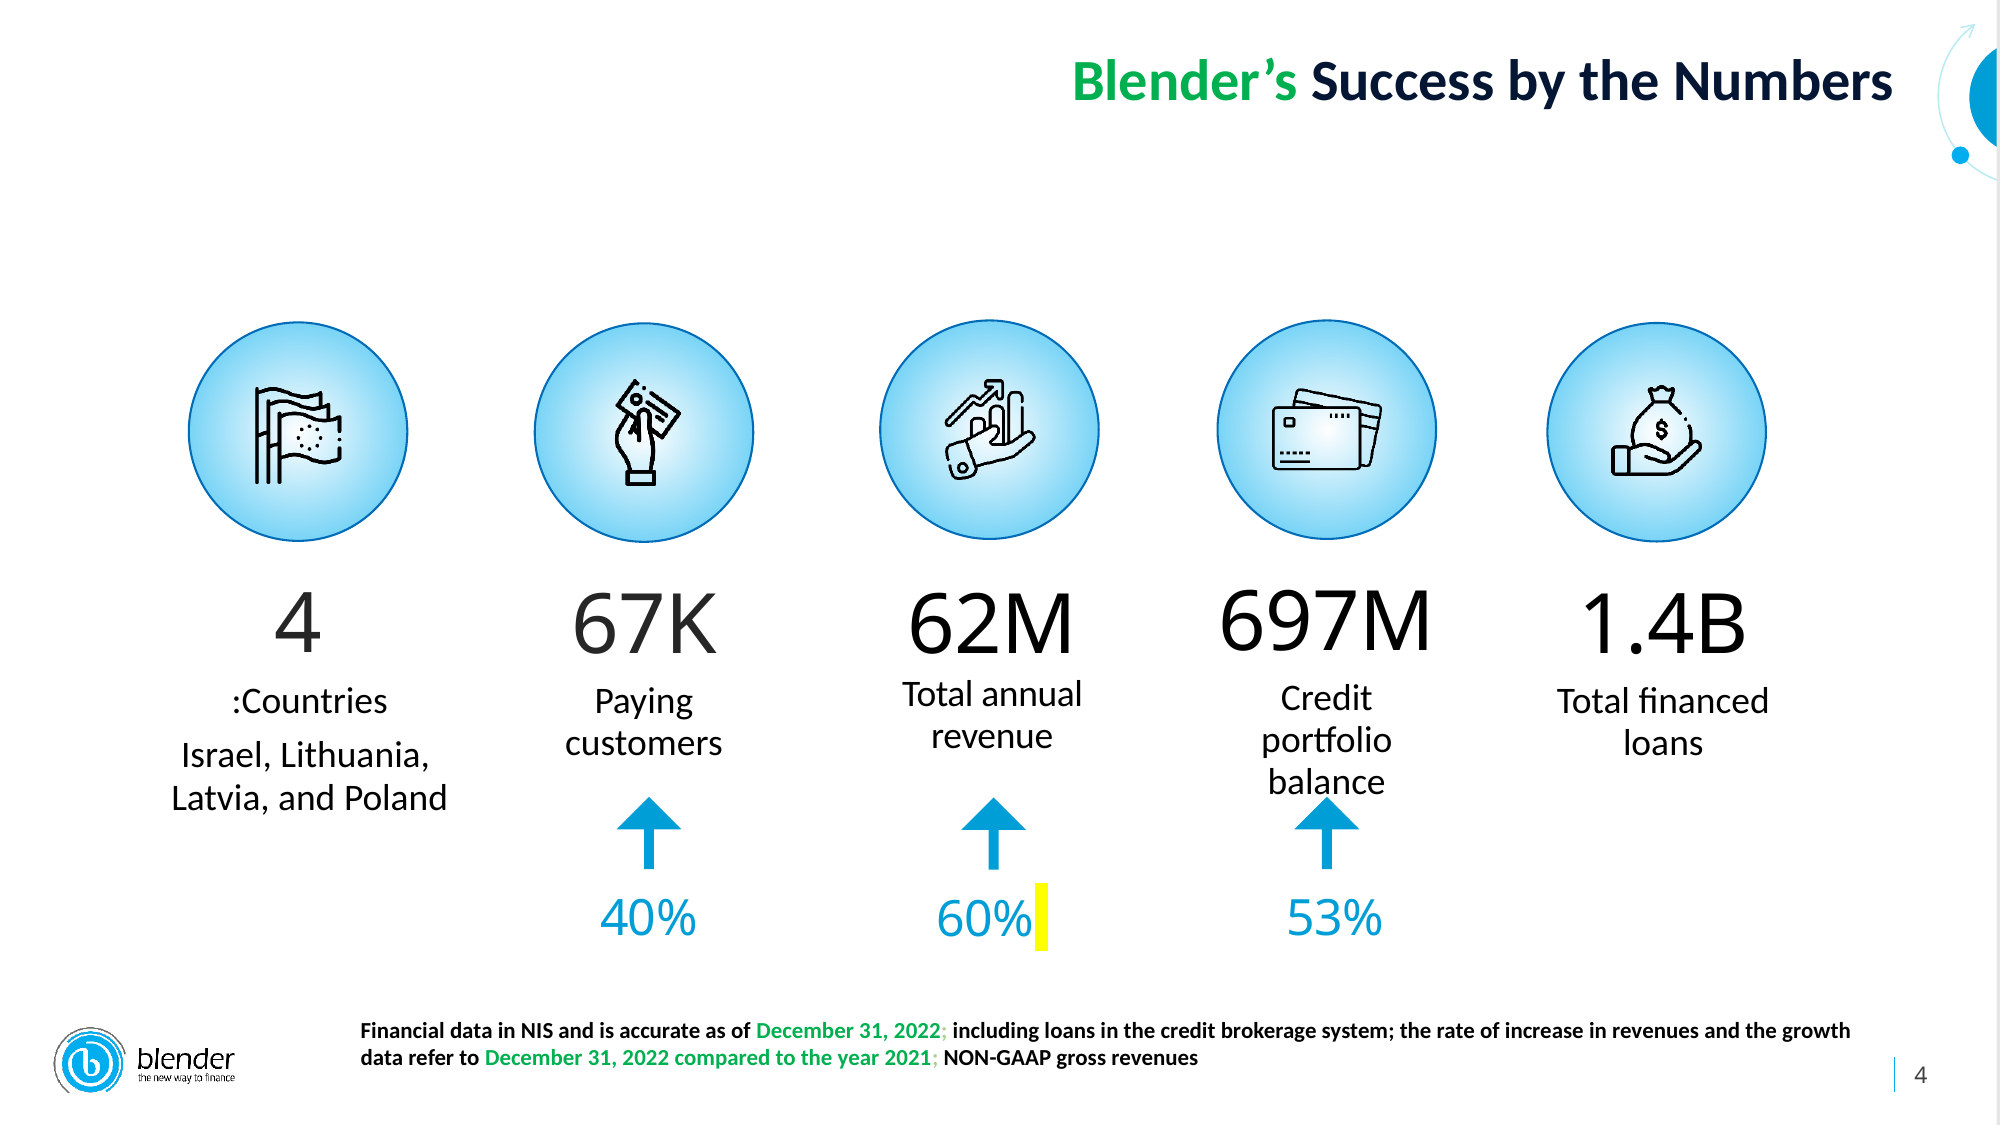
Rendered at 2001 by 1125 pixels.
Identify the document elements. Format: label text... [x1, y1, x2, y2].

text_box [1996, 120, 2000, 1125]
picture [51, 1022, 130, 1095]
text_box [880, 320, 1099, 539]
text_box 67K [517, 562, 771, 678]
text_box [1294, 796, 1360, 870]
text_box [1996, 0, 2000, 34]
text_box 1.4B [1498, 562, 1829, 678]
text_box Credit portfolio balance [1199, 675, 1454, 856]
text_box 40% [521, 898, 776, 979]
picture [594, 379, 701, 486]
text_box [534, 323, 754, 542]
picture [939, 379, 1040, 480]
text_box 53% [1208, 897, 1463, 978]
picture [250, 387, 346, 484]
text_box [1918, 120, 1996, 203]
text_box Paying customers [517, 678, 771, 862]
text_box [1547, 322, 1766, 542]
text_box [822, 562, 1162, 952]
text_box Total financed loans [1536, 678, 1791, 862]
text_box [188, 322, 408, 541]
picture [1272, 374, 1382, 485]
text_box [1960, 23, 1983, 34]
text_box [616, 796, 682, 870]
text_box Blender’s Success by the Numbers [939, 34, 2000, 120]
text_box 4 [171, 561, 425, 677]
slide_number 4 [1899, 1046, 1980, 1107]
picture [1611, 385, 1702, 476]
text_box [1217, 320, 1437, 539]
text_box 697M [1199, 559, 1454, 675]
text_box Countries: Israel, Lithuania, Latvia, and Poland [146, 672, 473, 858]
text_box Financial data in NIS and is accurate as of December 31, 2022; including loans in the credit brokerage system; the rate of increase in revenues and the growth data refer to December 31, 2022 compared to the year 2021; NON-GAAP gross revenues [345, 1008, 1894, 1078]
